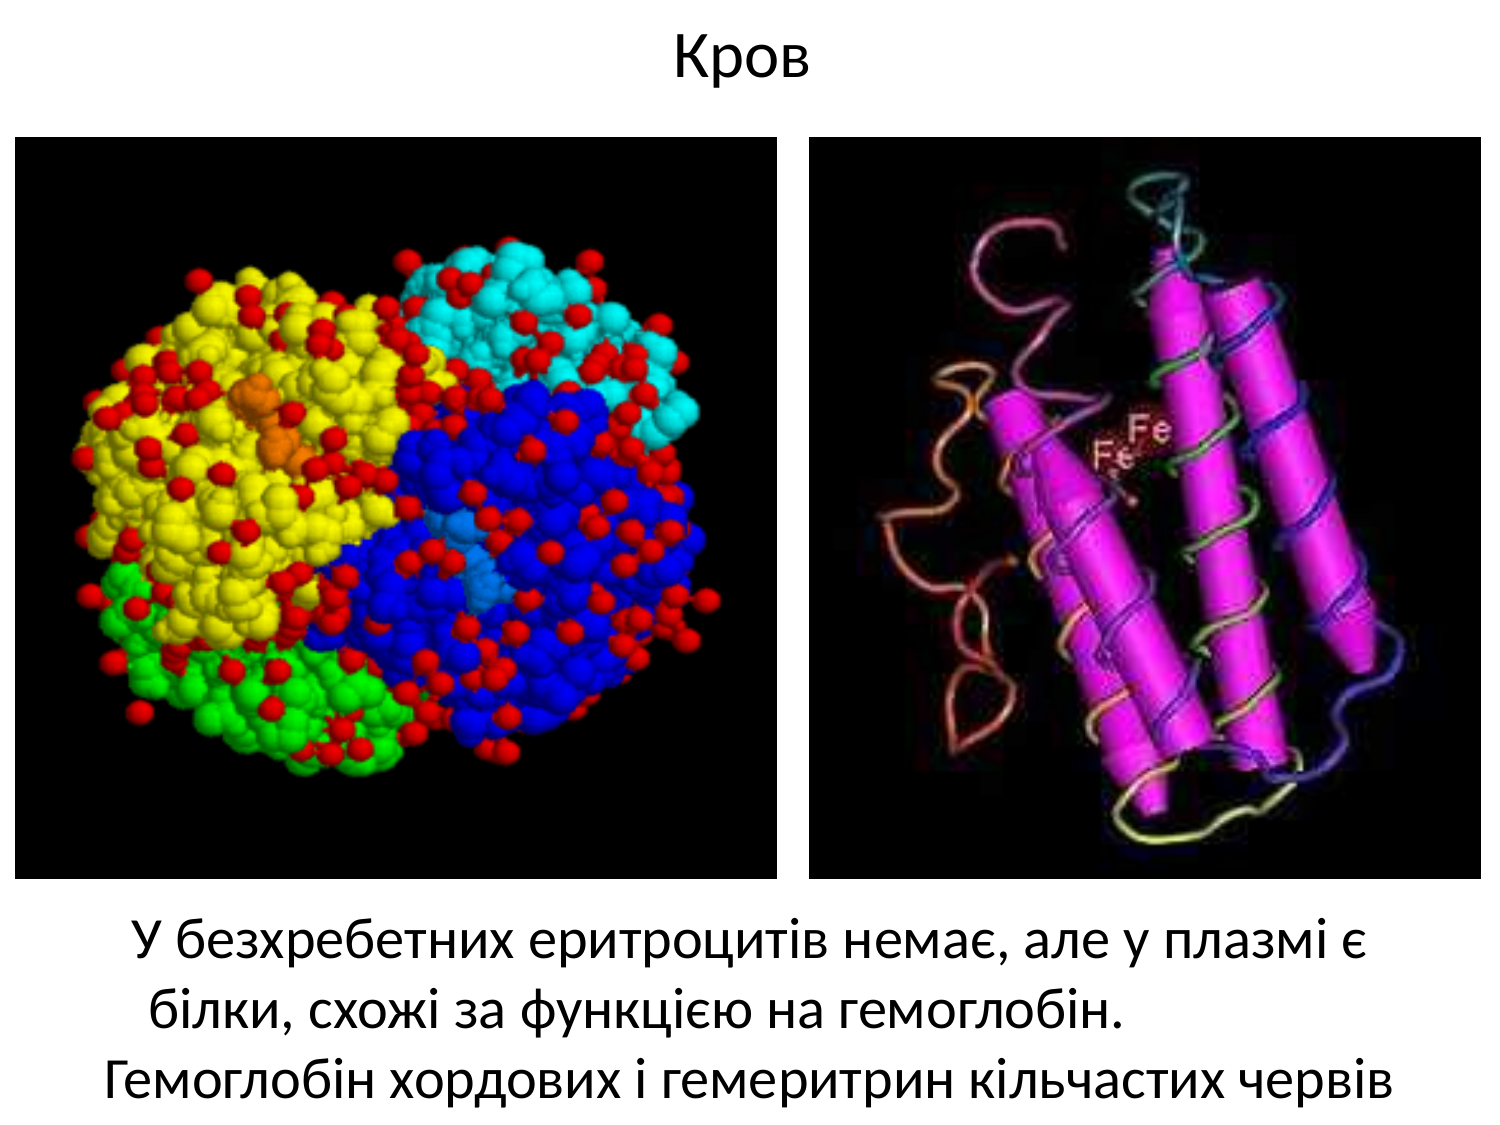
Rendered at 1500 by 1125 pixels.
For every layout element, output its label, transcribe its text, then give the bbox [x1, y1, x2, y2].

picture [15, 136, 777, 880]
picture [808, 136, 1481, 880]
list У безхребетних еритроцитів немає, але у плазмі є білки, схожі за функцією на гемоглобін. Гемоглобін хордових і гемеритрин кільчастих червів [75, 893, 1425, 1125]
title Кров [75, 0, 1425, 102]
